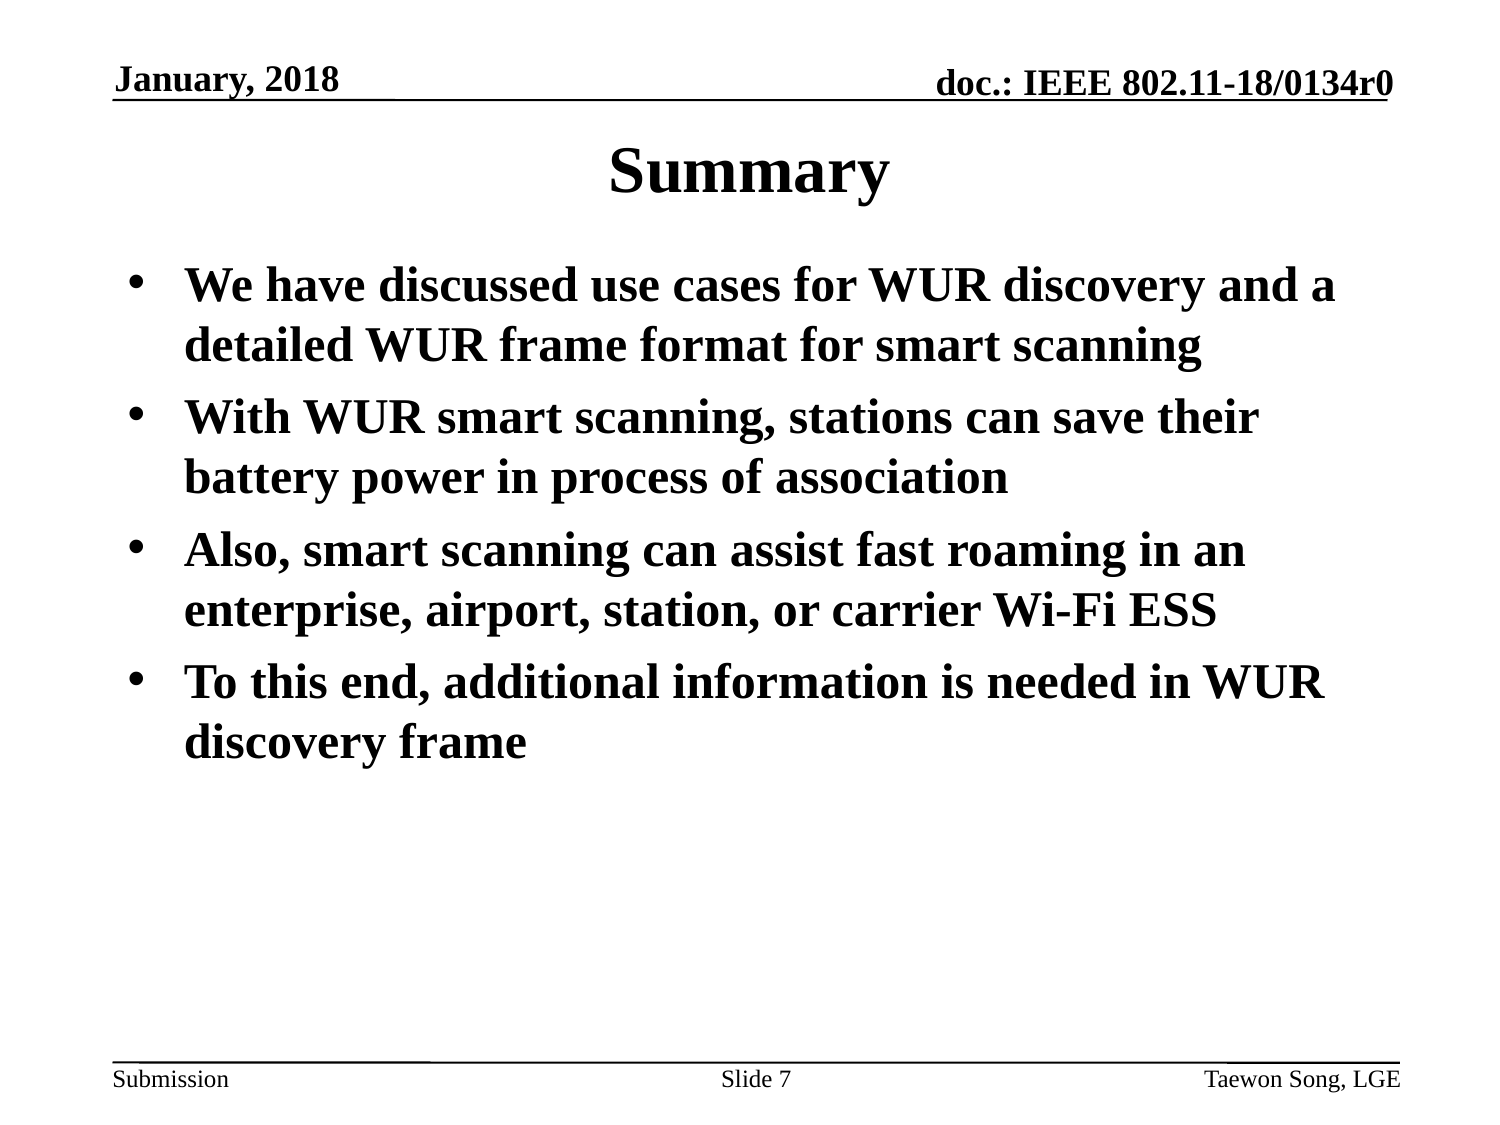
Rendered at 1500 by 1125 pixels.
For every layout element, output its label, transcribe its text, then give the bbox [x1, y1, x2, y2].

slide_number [114, 54, 423, 100]
footer Taewon Song, LGE [878, 1061, 1402, 1093]
text_box We have discussed use cases for WUR discovery and a detailed WUR frame format for smart scanning With WUR smart scanning, stations can save their battery power in process of association Also, smart scanning can assist fast roaming in an enterprise, airport, station, or carrier Wi-Fi ESS To this end, additional information is needed in WUR discovery frame [112, 243, 1388, 1000]
title Summary [112, 112, 1388, 221]
slide_number Slide 7 [712, 1061, 800, 1123]
